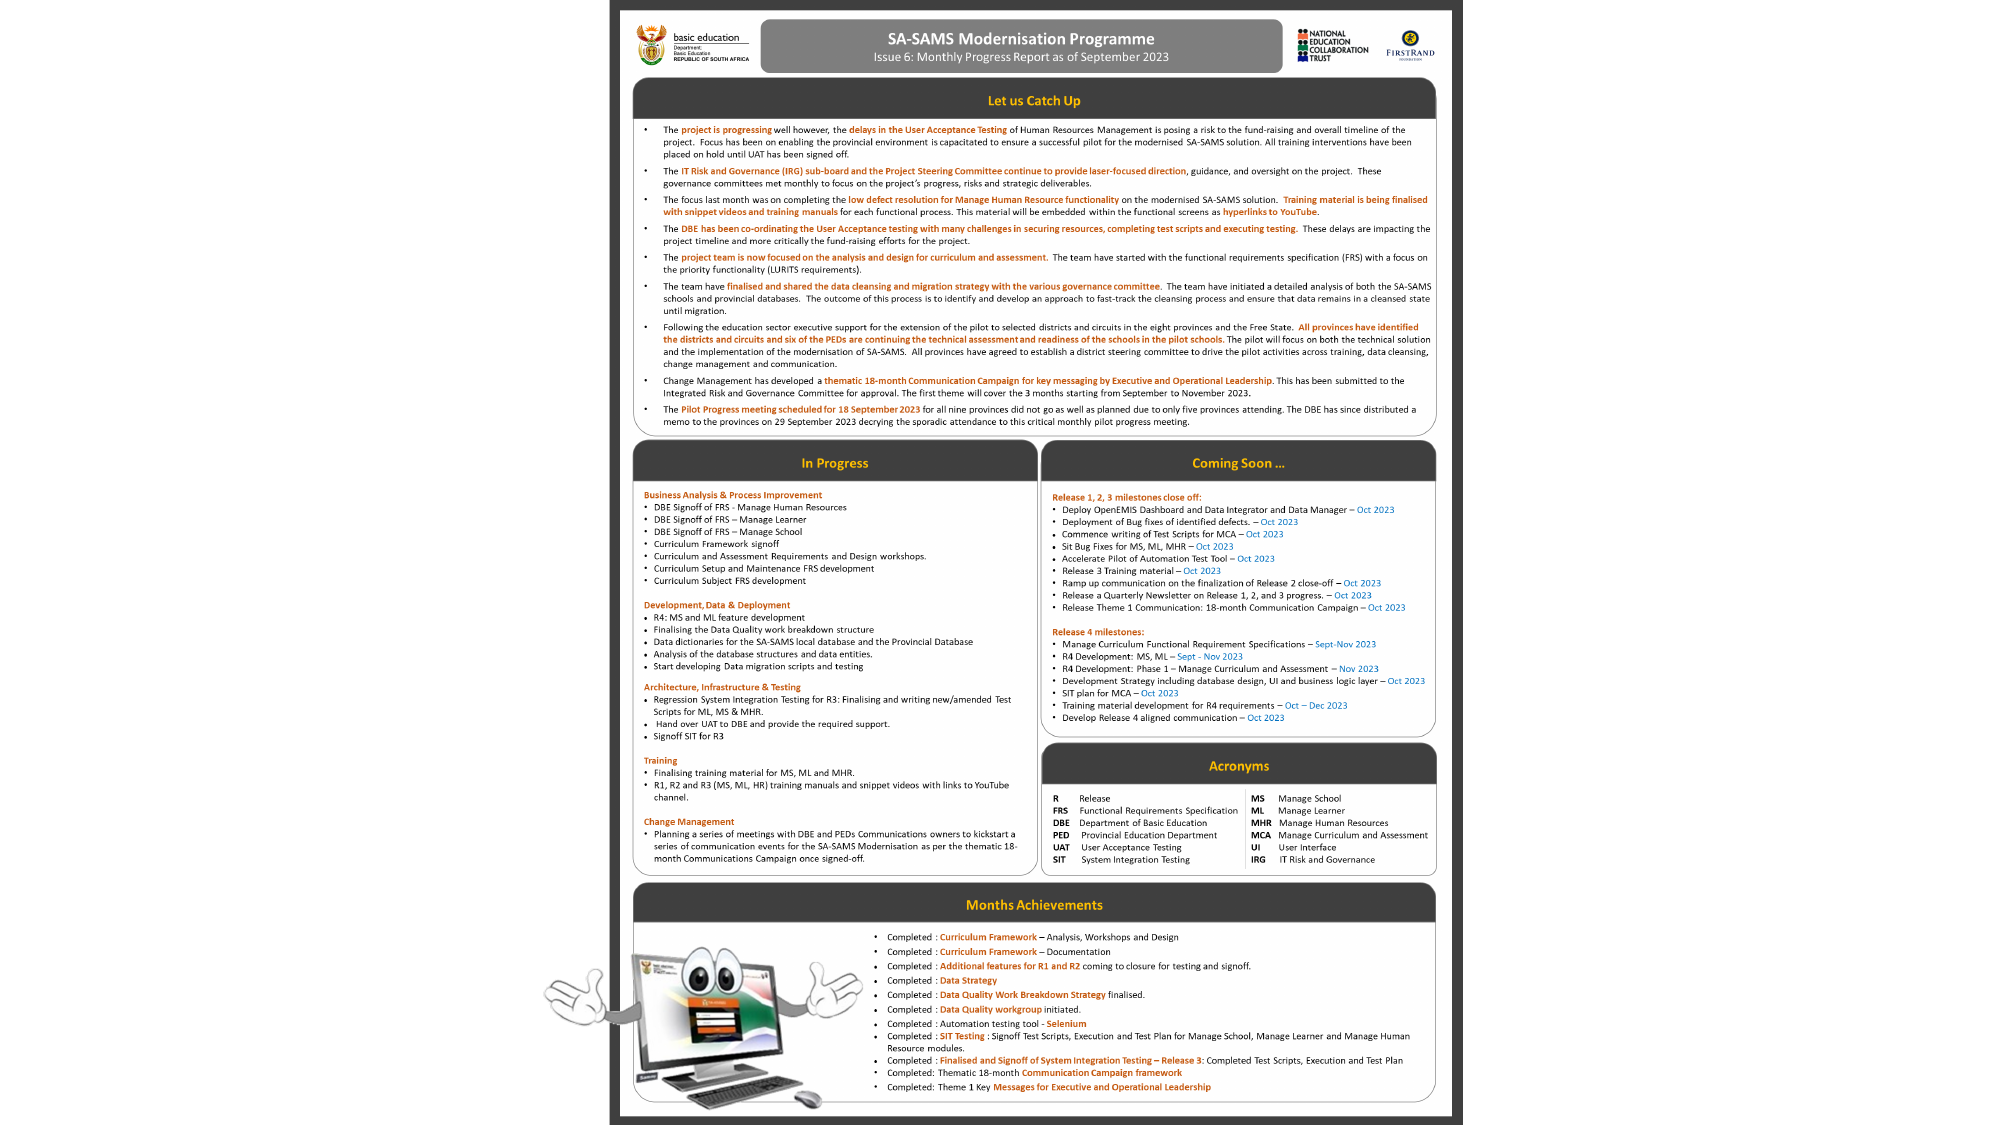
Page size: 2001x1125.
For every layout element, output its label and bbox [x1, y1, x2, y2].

picture [537, 0, 1463, 1125]
